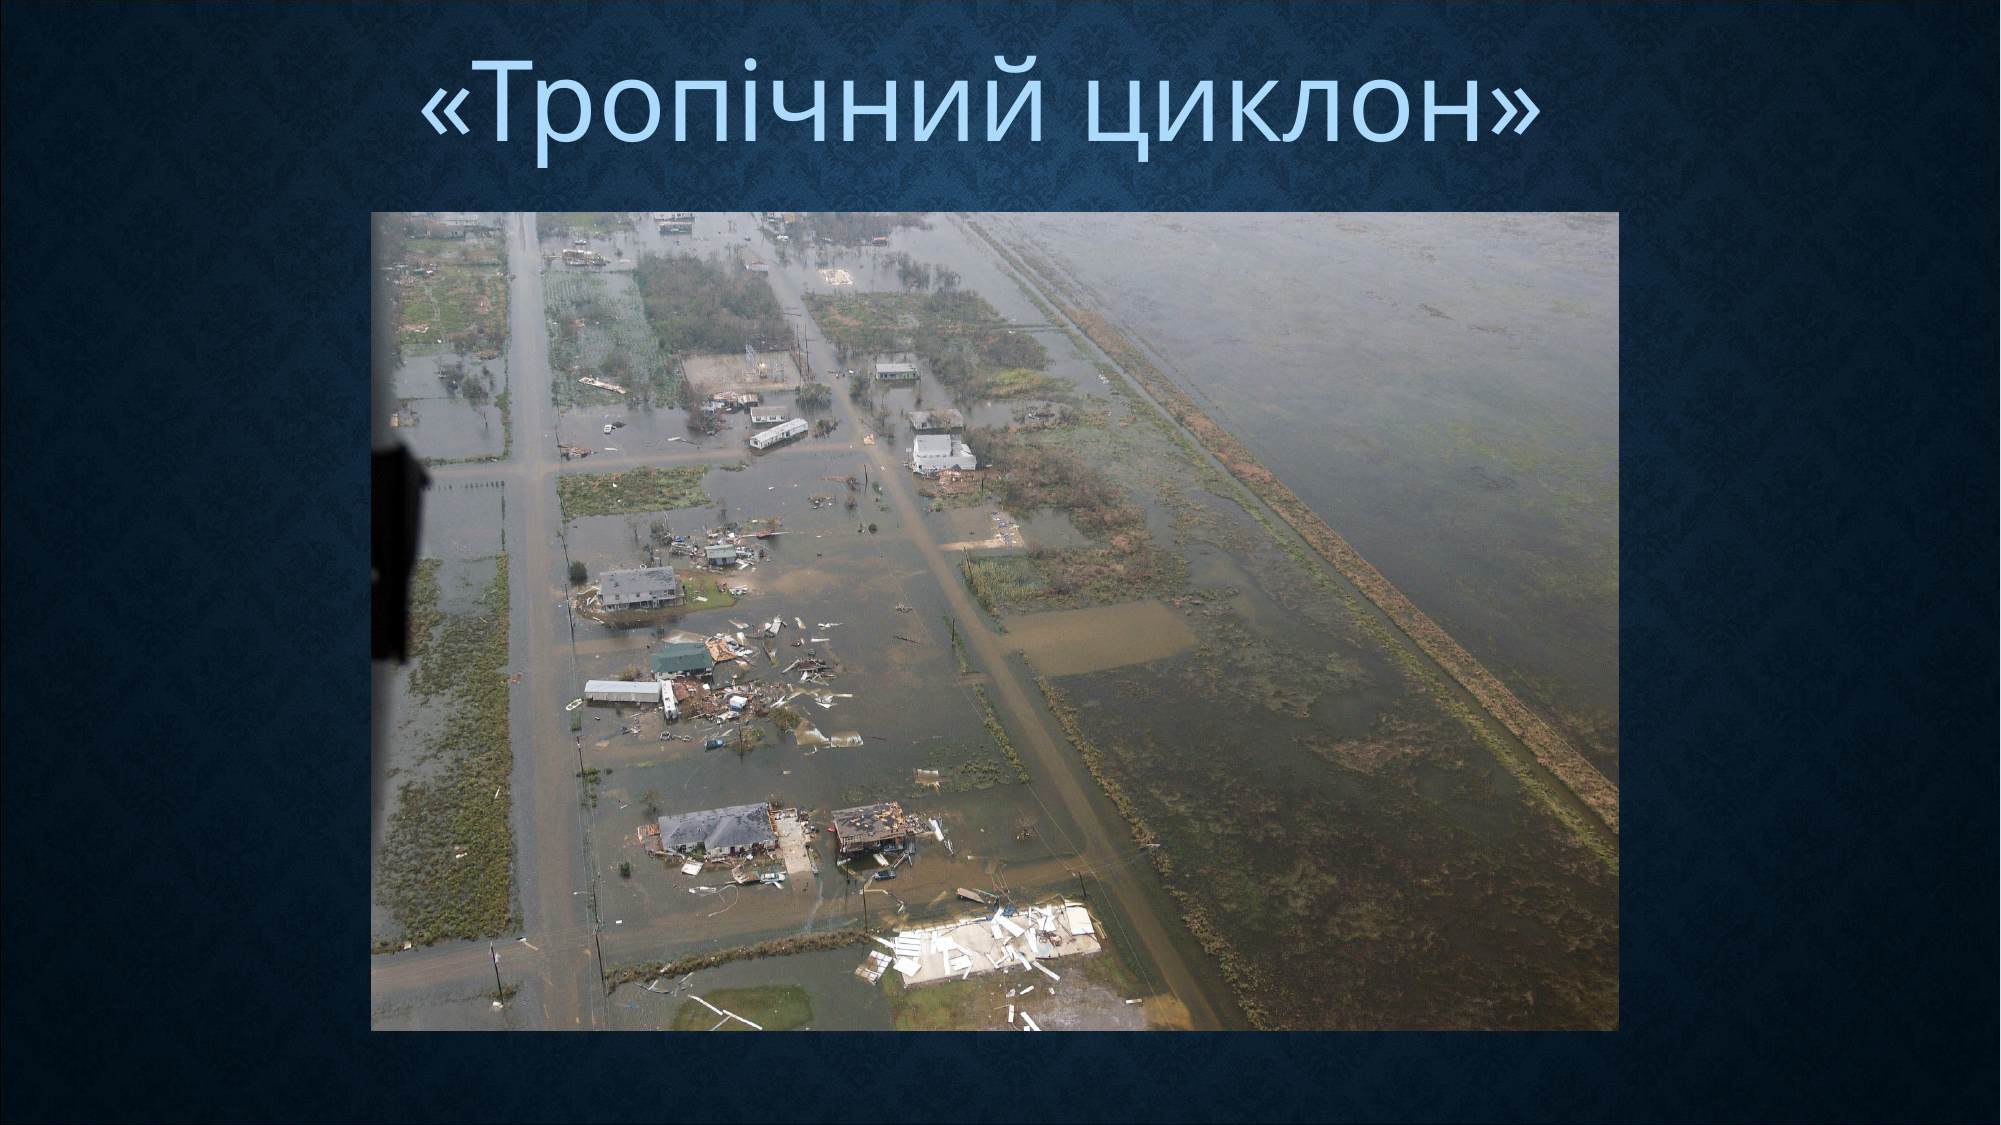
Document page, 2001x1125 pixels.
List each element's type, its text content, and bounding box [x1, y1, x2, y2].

text_box «Тропічний циклон» [403, 21, 1560, 172]
picture [0, 0, 2001, 1125]
